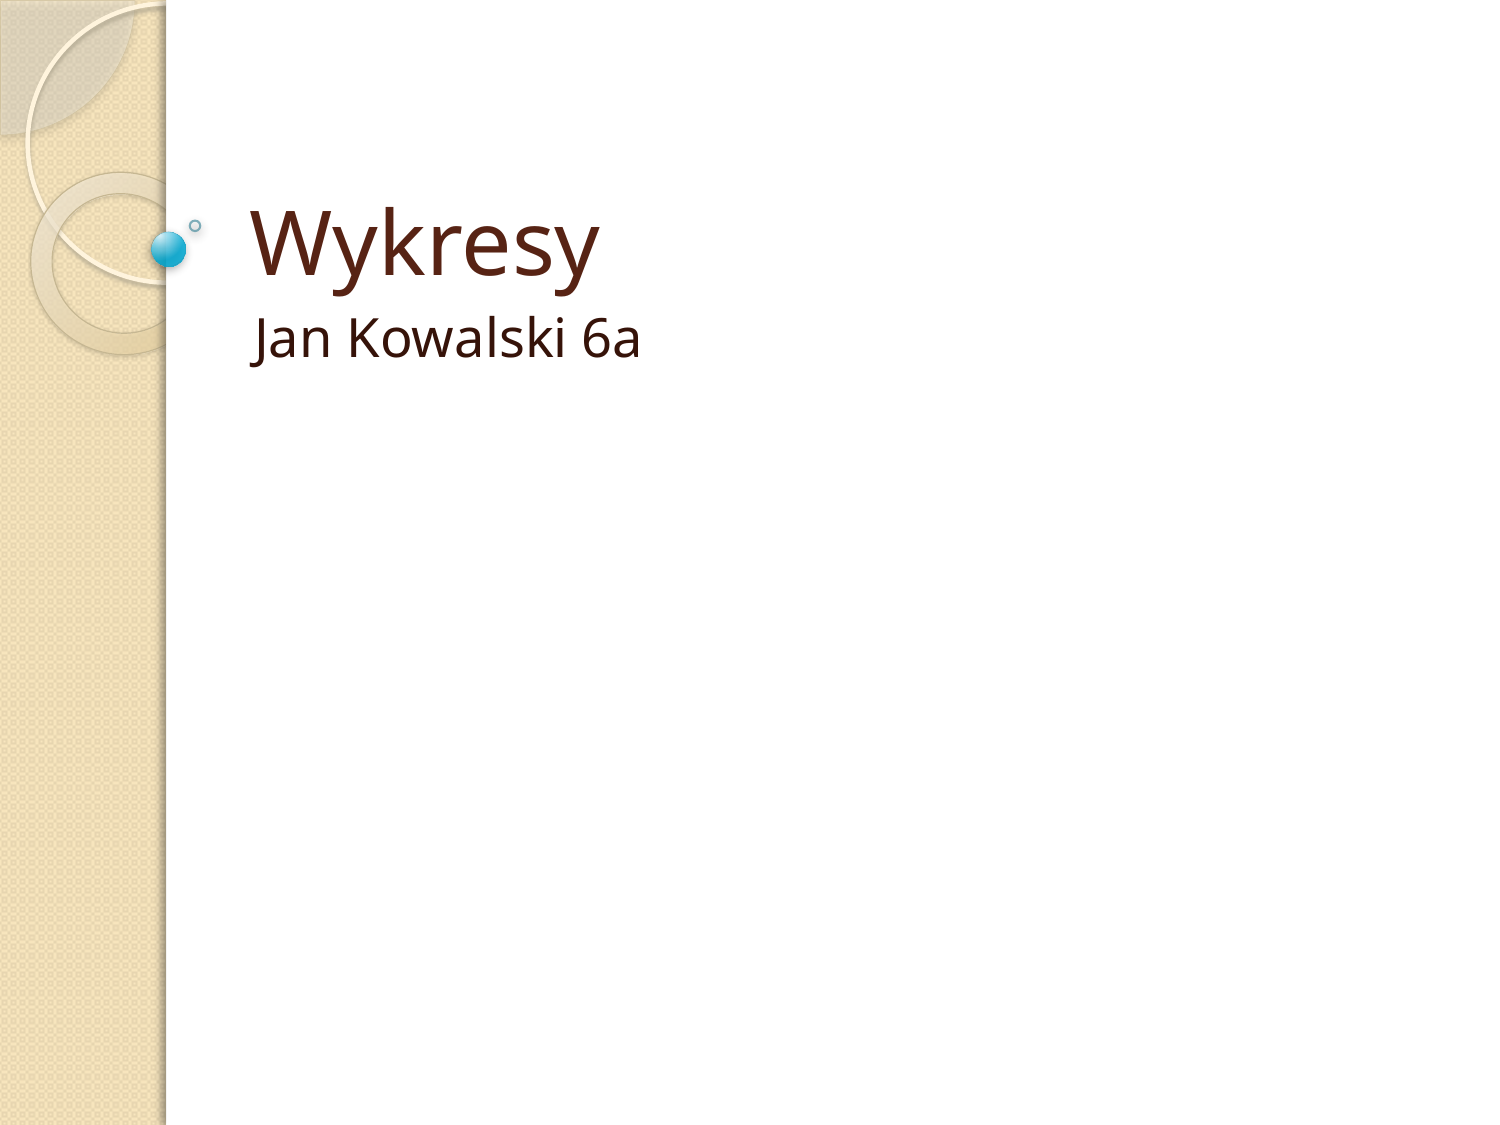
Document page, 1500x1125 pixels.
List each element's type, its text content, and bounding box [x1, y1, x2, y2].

subtitle Jan Kowalski 6a [234, 303, 1450, 591]
title Wykresy [234, 59, 1450, 301]
